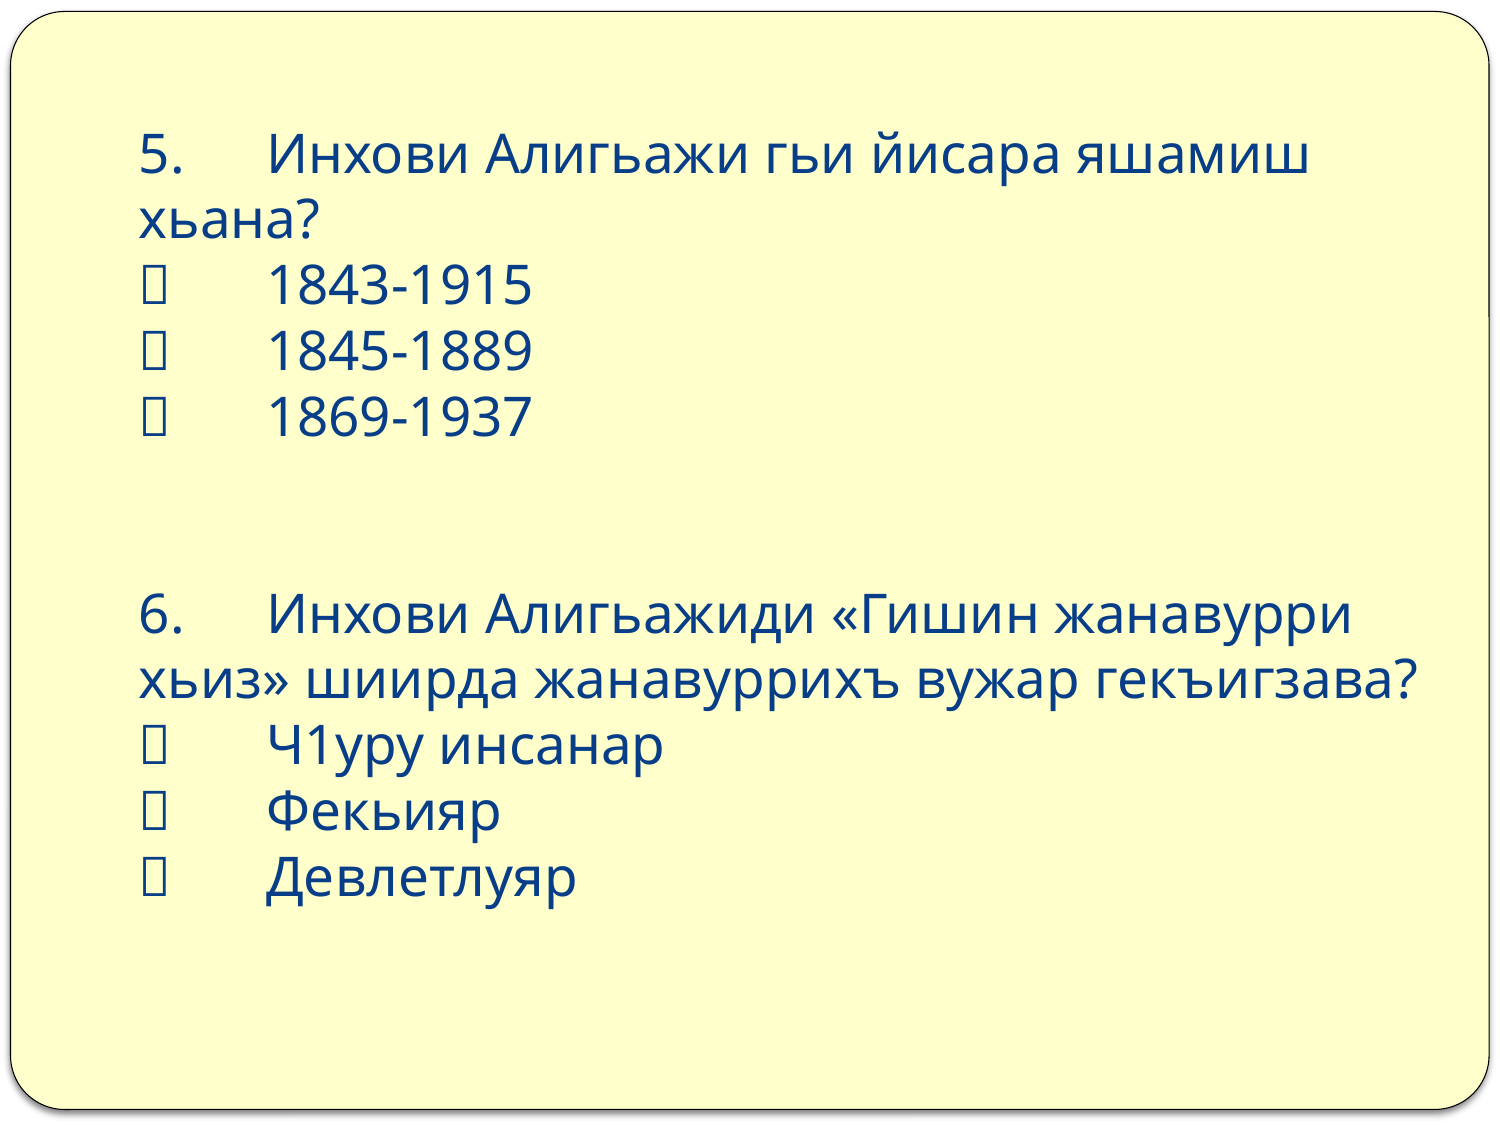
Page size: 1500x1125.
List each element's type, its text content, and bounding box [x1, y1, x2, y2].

title 5. Инхови Алигьажи гьи йисара яшамиш хьана?  1843-1915  1845-1889  1869-1937 6. Инхови Алигьажиди «Гишин жанавурри хьиз» шиирда жанавуррихъ вужар гекъигзава?  Ч1уру инсанар  Фекьияр  Девлетлуяр [123, 42, 1437, 988]
